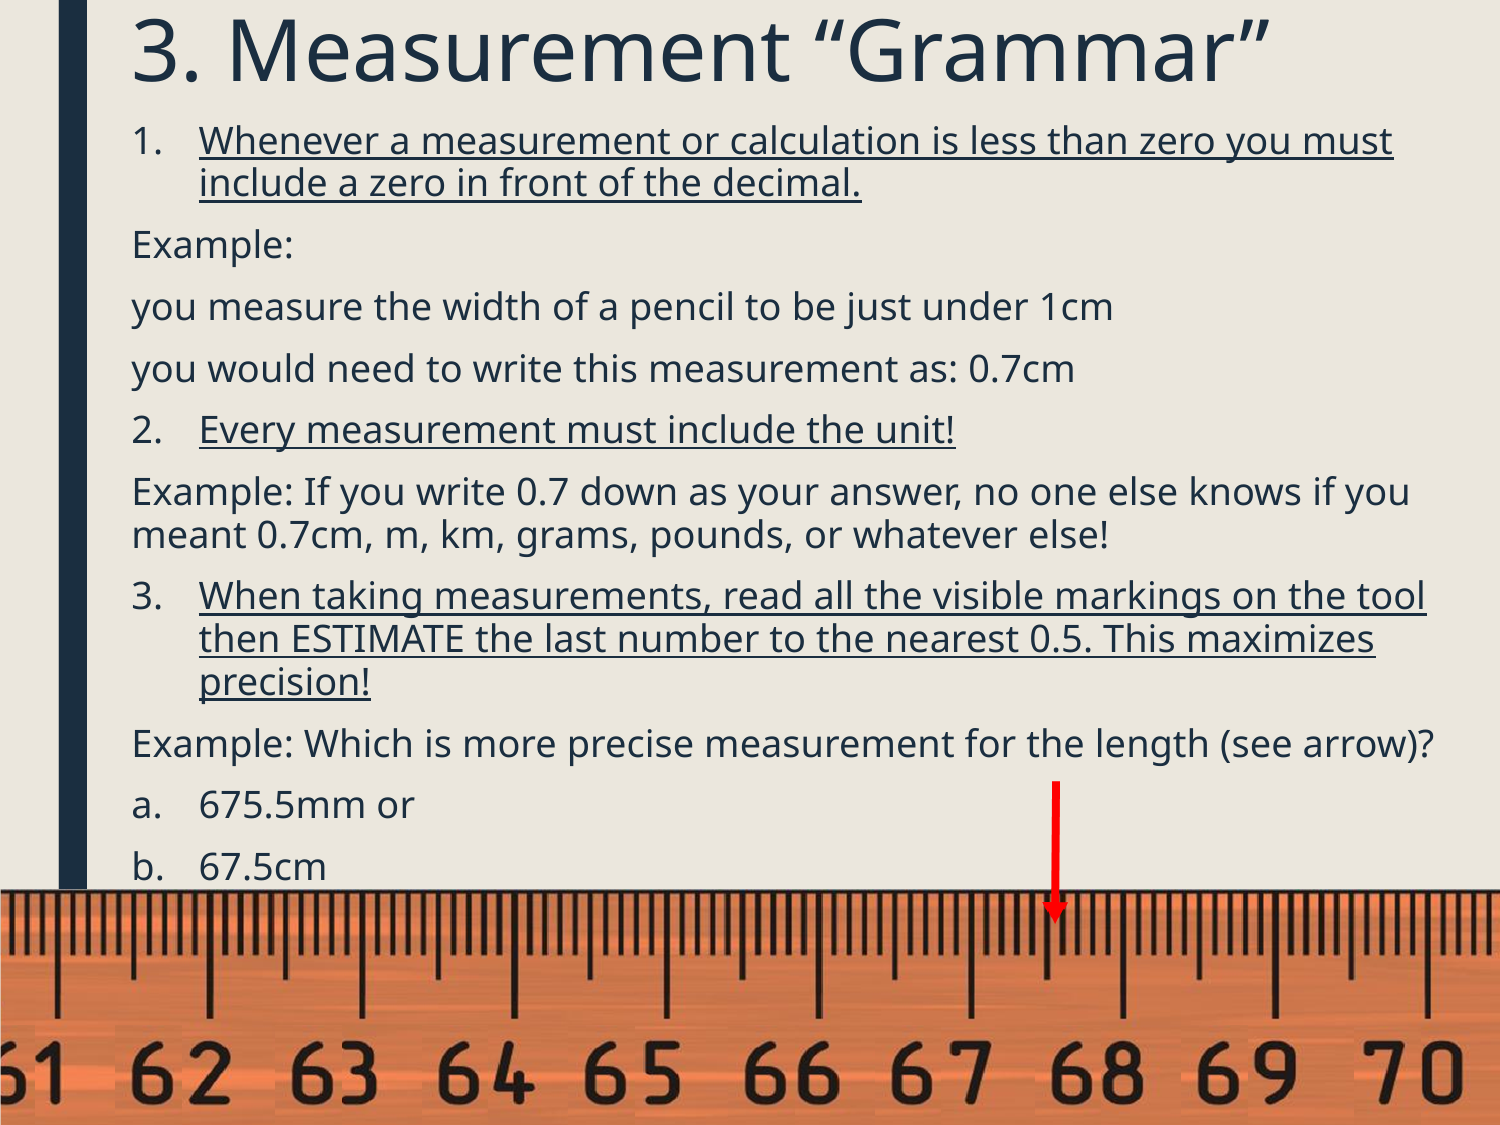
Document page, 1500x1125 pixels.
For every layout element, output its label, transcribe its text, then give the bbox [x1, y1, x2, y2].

picture [0, 780, 1500, 1125]
title 3. Measurement “Grammar” [116, 0, 1298, 112]
list Whenever a measurement or calculation is less than zero you must include a zero in front of the decimal. Example: you measure the width of a pencil to be just under 1cm you would need to write this measurement as: 0.7cm Every measurement must include the unit! Example: If you write 0.7 down as your answer, no one else knows if you meant 0.7cm, m, km, grams, pounds, or whatever else! When taking measurements, read all the visible markings on the tool then ESTIMATE the last number to the nearest 0.5. This maximizes precision! Example: Which is more precise measurement for the length (see arrow)? 675.5mm or 67.5cm [116, 112, 1477, 780]
